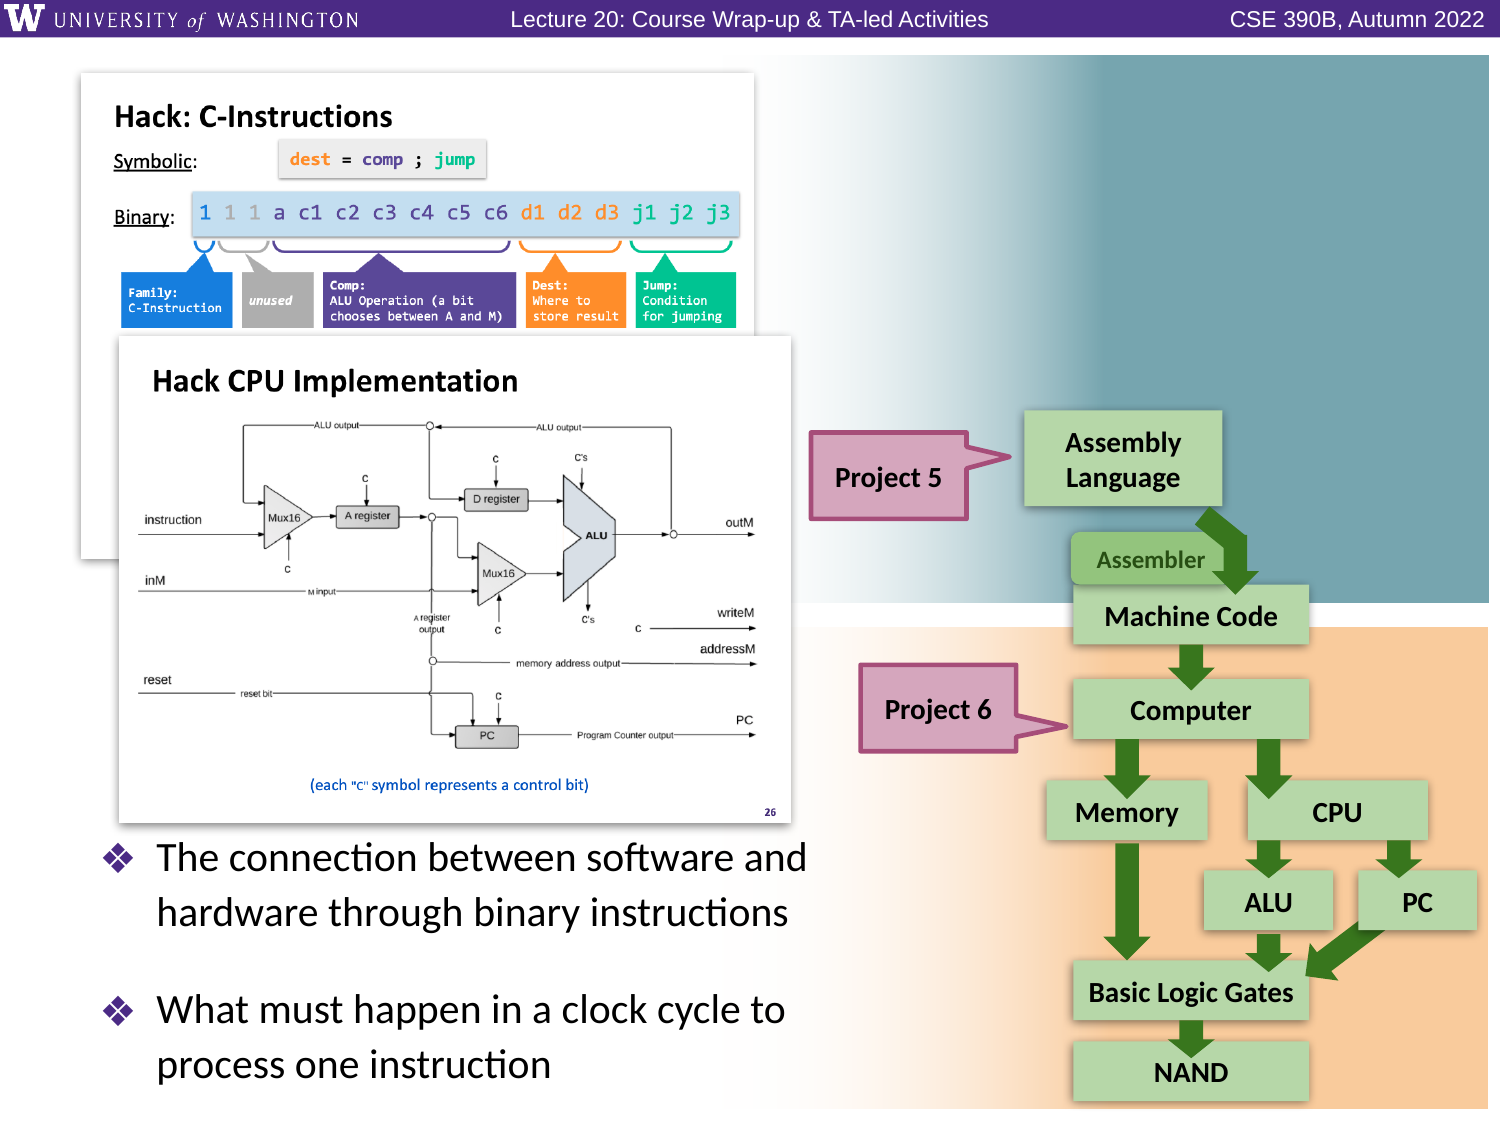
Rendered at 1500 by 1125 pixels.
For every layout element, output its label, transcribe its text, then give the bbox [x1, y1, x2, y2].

text_box [1103, 843, 1151, 961]
text_box Memory [1046, 780, 1208, 841]
text_box Assembly Language [1024, 410, 1223, 507]
text_box Assembler [1070, 531, 1189, 585]
picture [81, 73, 791, 823]
text_box [1245, 739, 1293, 800]
list The connection between software and hardware through binary instructions What must happen in a clock cycle to process one instruction [84, 817, 844, 1076]
text_box Project 6 [860, 664, 1067, 752]
text_box [1305, 927, 1371, 981]
text_box CPU [1247, 780, 1428, 841]
text_box [1167, 1020, 1215, 1059]
text_box [1134, 750, 1256, 955]
text_box [721, 55, 1489, 603]
text_box [1167, 644, 1215, 691]
text_box Basic Logic Gates [1073, 960, 1310, 1021]
text_box [1245, 840, 1293, 879]
text_box [1245, 934, 1293, 973]
text_box [1204, 627, 1488, 1109]
text_box Machine Code [1073, 584, 1310, 645]
text_box [721, 627, 1179, 1109]
text_box [1375, 840, 1423, 879]
picture [4, 4, 358, 32]
text_box NAND [1073, 1041, 1310, 1102]
text_box Computer [1073, 679, 1310, 739]
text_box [1194, 505, 1260, 596]
text_box Project 5 [811, 432, 1010, 519]
text_box ALU [1204, 870, 1334, 931]
text_box [1103, 739, 1151, 800]
text_box PC [1358, 870, 1477, 931]
